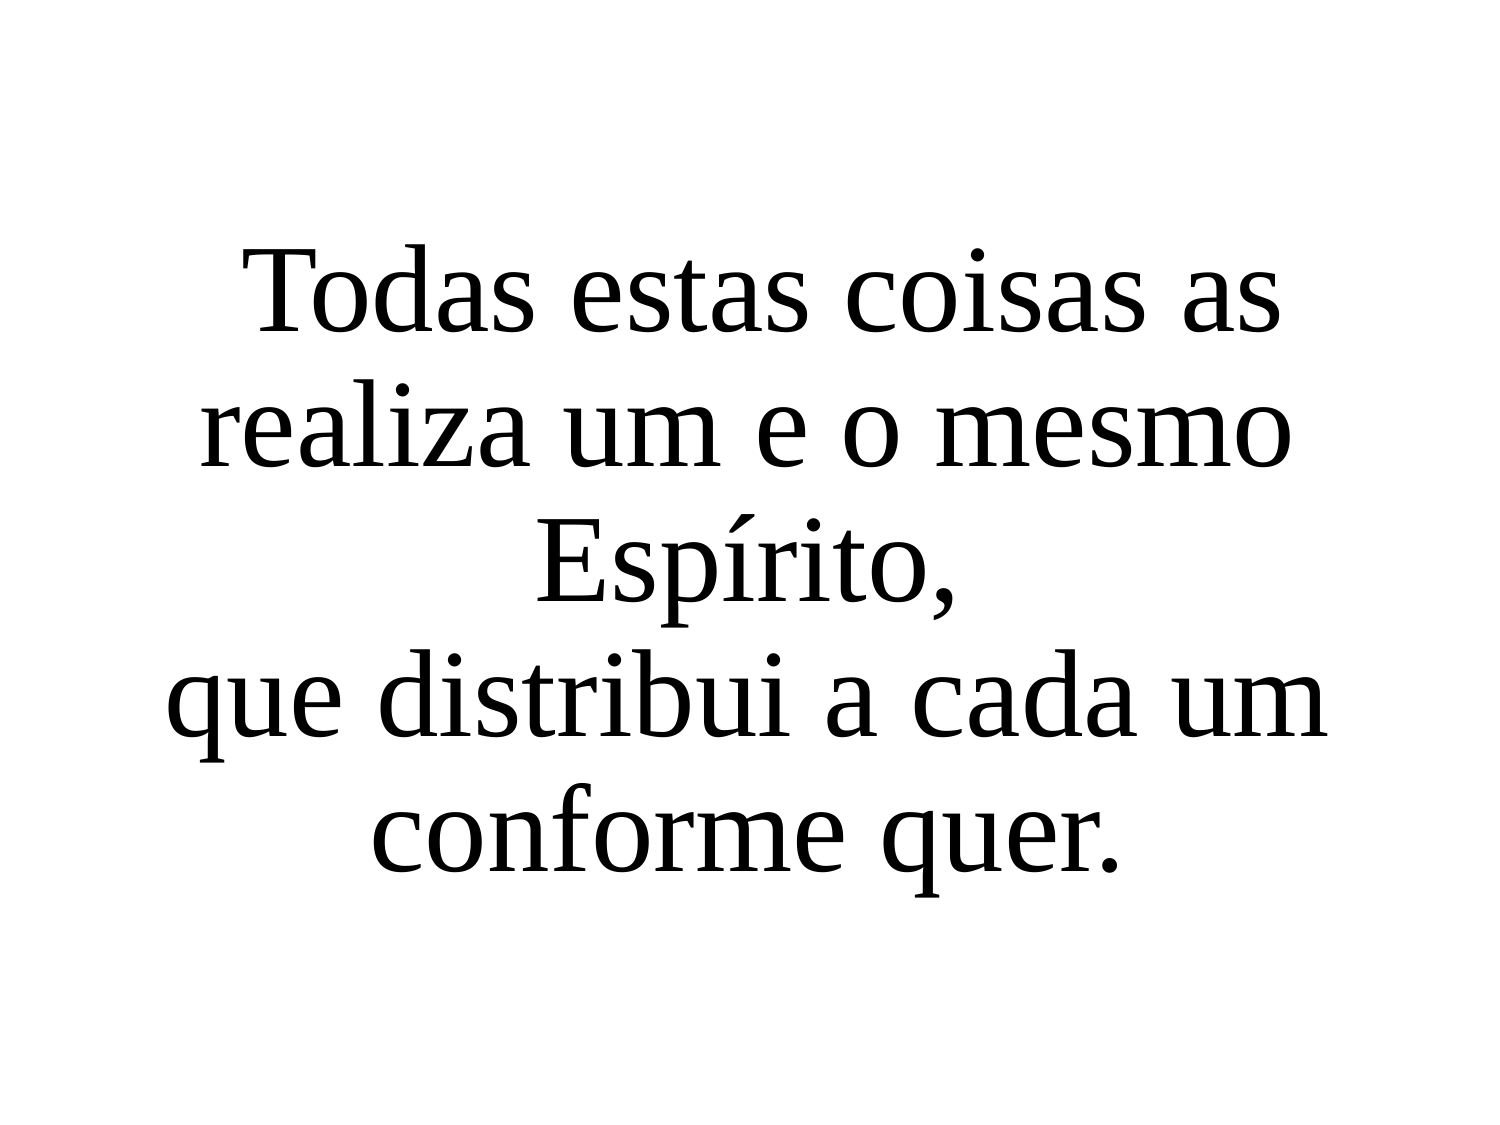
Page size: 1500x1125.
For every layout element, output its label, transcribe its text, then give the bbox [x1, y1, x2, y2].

list Todas estas coisas as realiza um e o mesmo Espírito, que distribui a cada um conforme quer. [39, 34, 1457, 1087]
